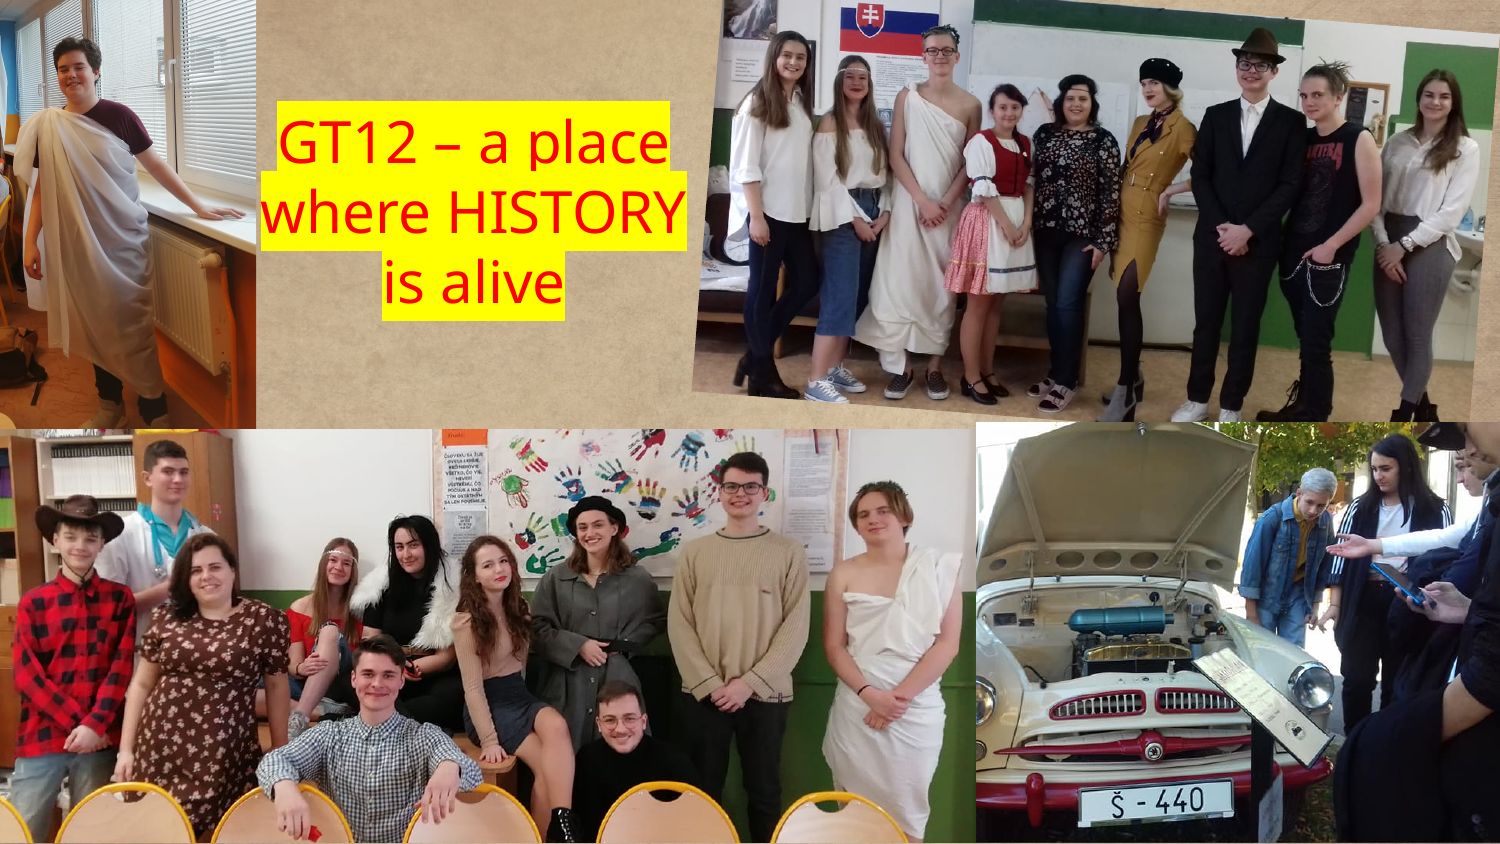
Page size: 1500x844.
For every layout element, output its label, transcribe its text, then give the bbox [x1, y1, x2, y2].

title GT12 – a place where HISTORY is alive [260, 57, 701, 363]
picture [0, 0, 1500, 844]
